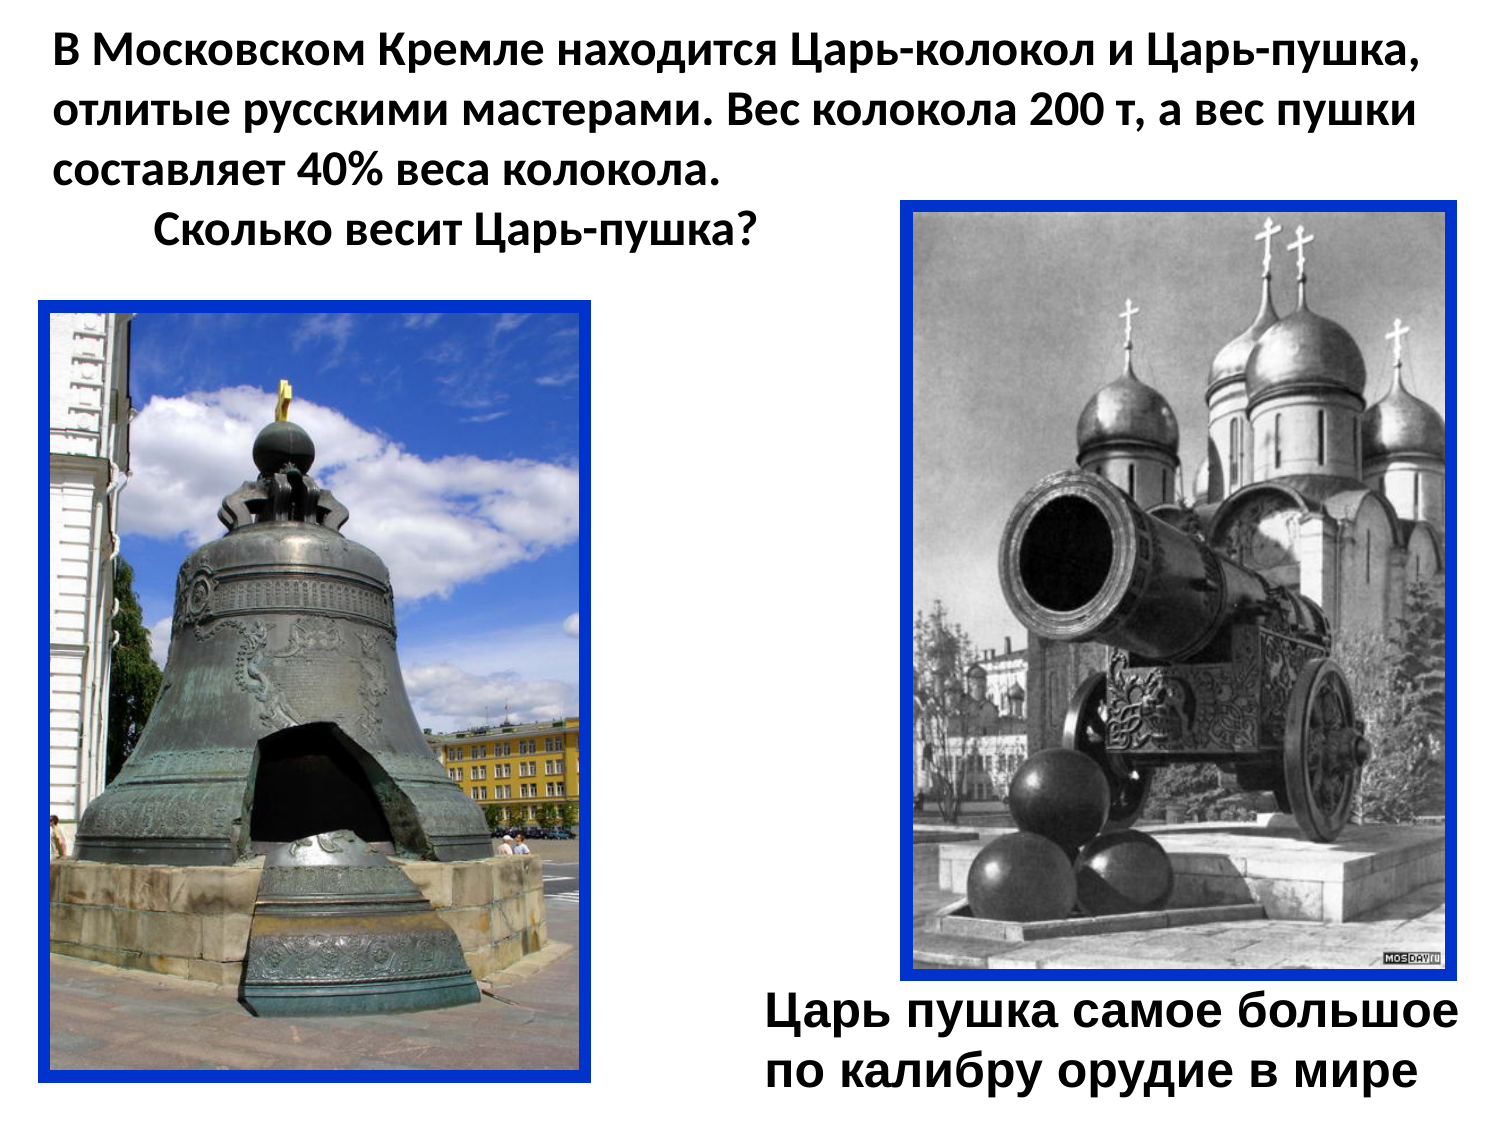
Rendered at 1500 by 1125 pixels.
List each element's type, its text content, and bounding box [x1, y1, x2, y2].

picture [49, 312, 579, 1071]
text_box Царь пушка самое большое по калибру орудие в мире [749, 970, 1489, 1105]
text_box В Московском Кремле находится Царь-колокол и Царь-пушка, отлитые русскими мастерами. Вес колокола 200 т, а вес пушки составляет 40% веса колокола. Сколько весит Царь-пушка? [37, 7, 1500, 263]
picture [912, 212, 1445, 969]
